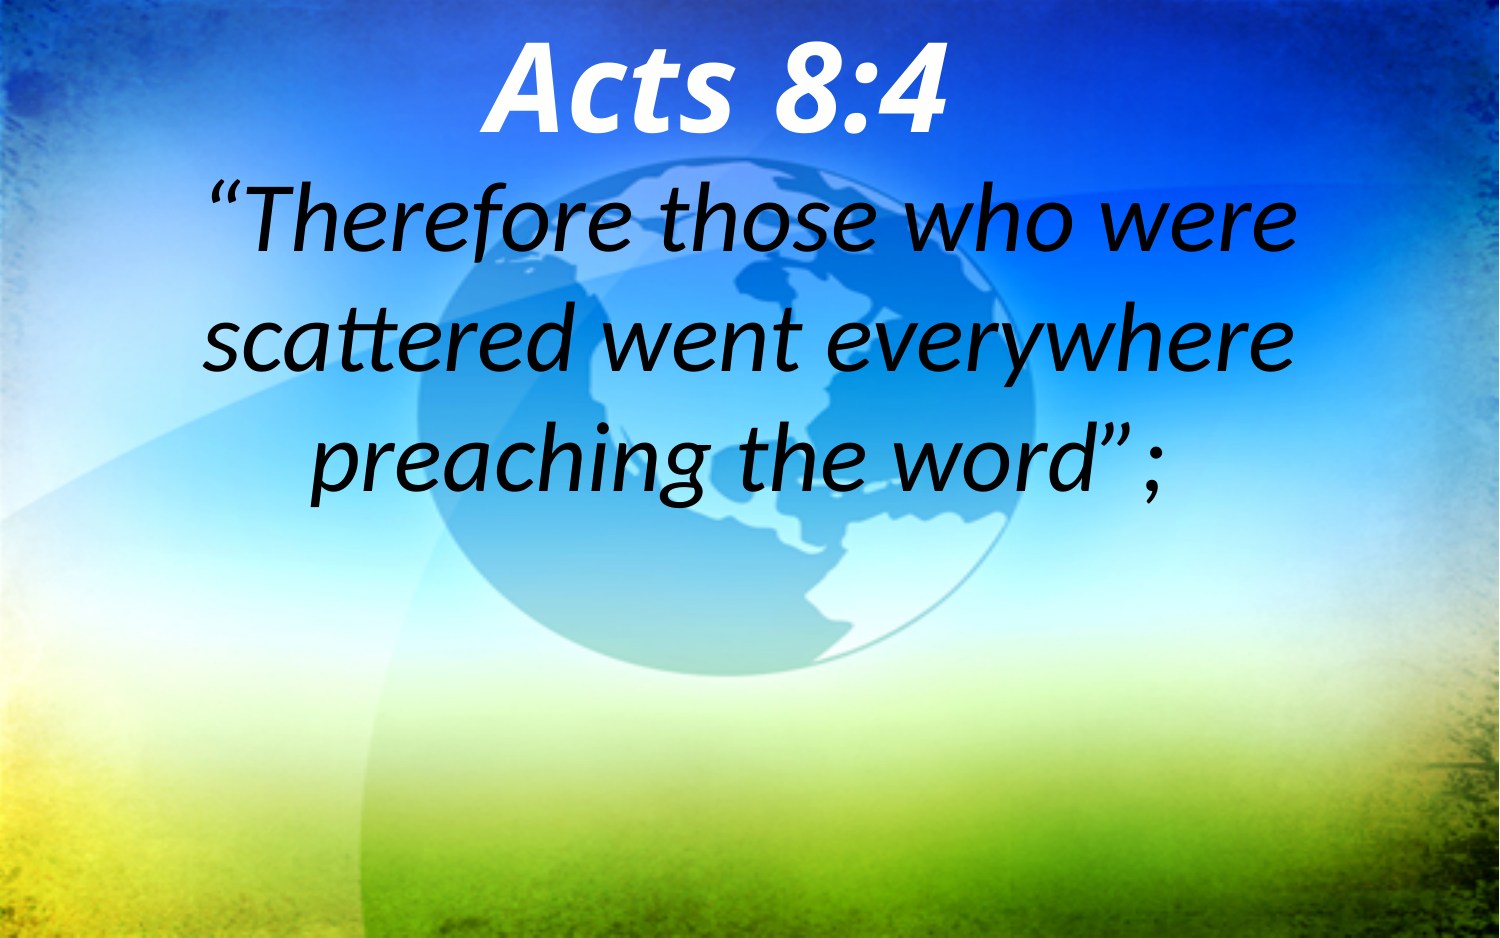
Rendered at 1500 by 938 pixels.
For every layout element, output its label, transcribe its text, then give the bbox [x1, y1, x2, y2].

picture [0, 0, 1499, 938]
text_box Acts 8:4 [49, 0, 1388, 165]
list “Therefore those who were scattered went everywhere preaching the word”; [24, 143, 1475, 907]
